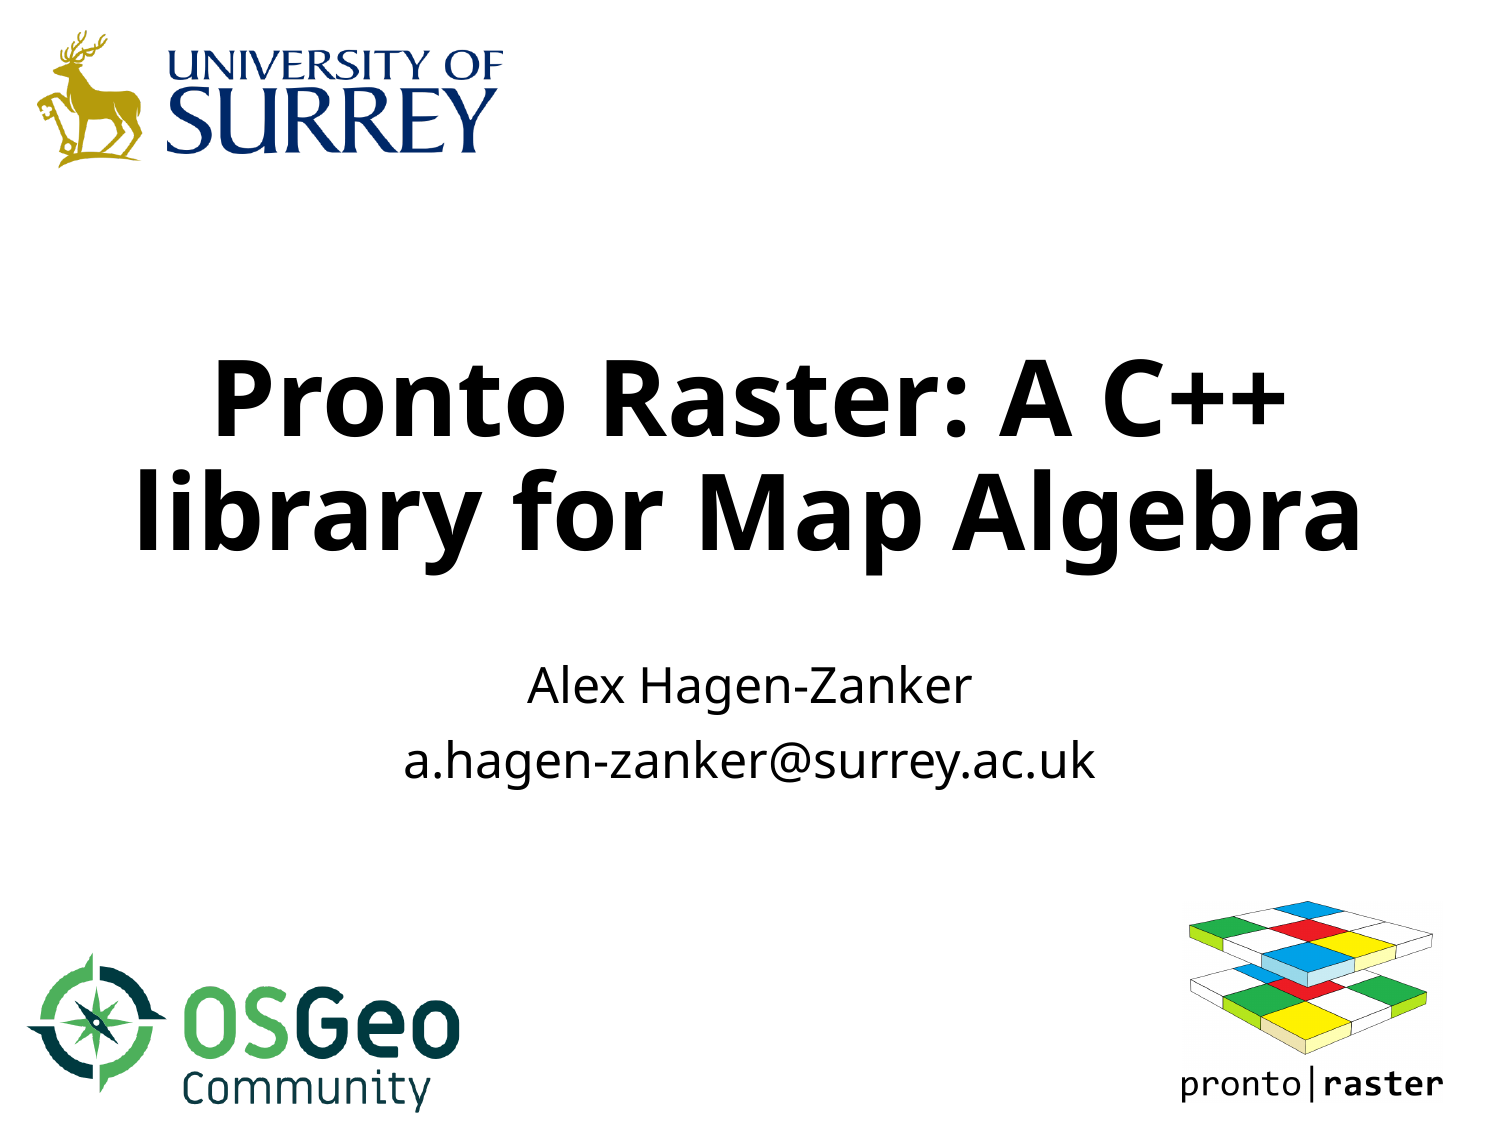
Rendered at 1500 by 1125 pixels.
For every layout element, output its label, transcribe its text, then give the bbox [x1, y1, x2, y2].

picture [1182, 901, 1443, 1103]
subtitle Alex Hagen-Zanker a.hagen-zanker@surrey.ac.uk [187, 653, 1313, 925]
picture [20, 946, 485, 1125]
title Pronto Raster: A C++ library for Map Algebra [112, 316, 1388, 709]
picture [37, 30, 503, 169]
